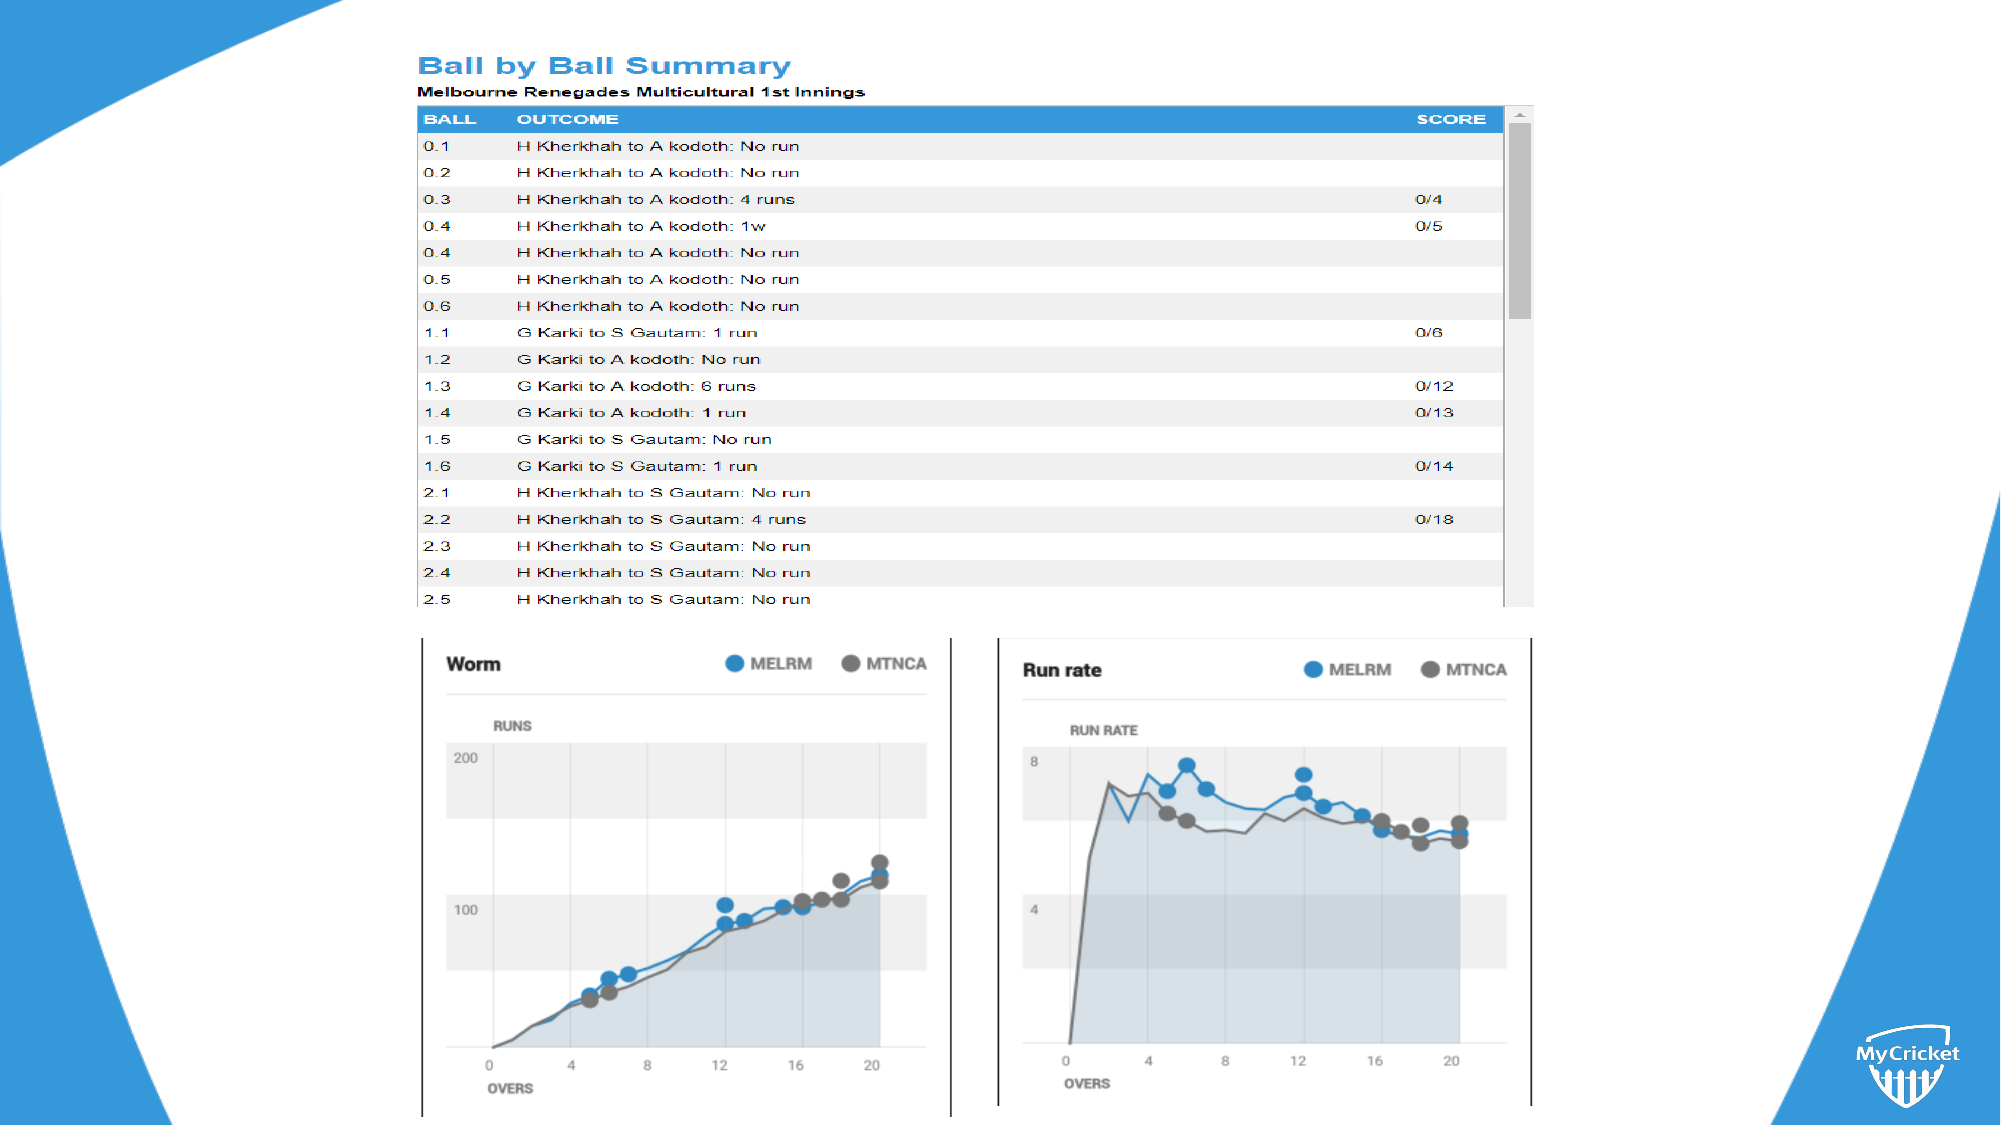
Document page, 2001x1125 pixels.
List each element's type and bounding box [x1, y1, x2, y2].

picture [413, 51, 1541, 607]
picture [992, 638, 1541, 1107]
picture [413, 638, 962, 1117]
